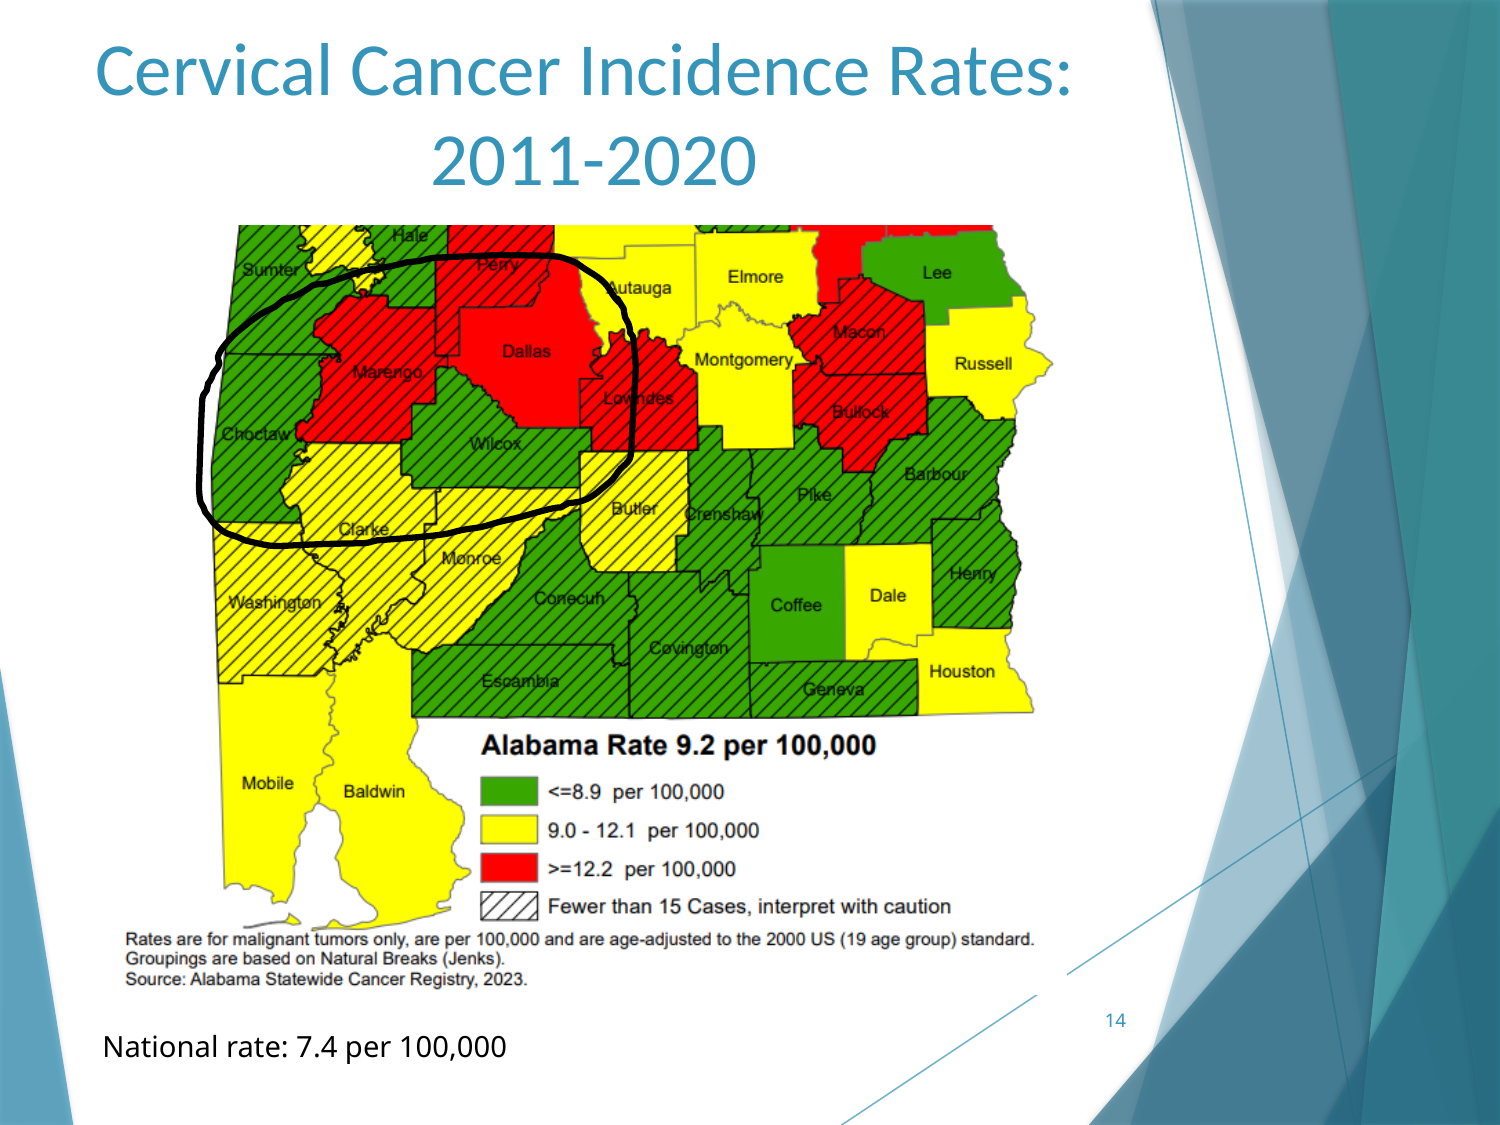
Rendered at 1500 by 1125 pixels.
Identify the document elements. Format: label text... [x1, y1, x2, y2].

title Cervical Cancer Incidence Rates: 2011-2020 [0, 12, 1188, 230]
slide_number 14 [1057, 991, 1142, 1051]
picture [120, 224, 1068, 996]
text_box National rate: 7.4 per 100,000 [87, 1020, 725, 1071]
